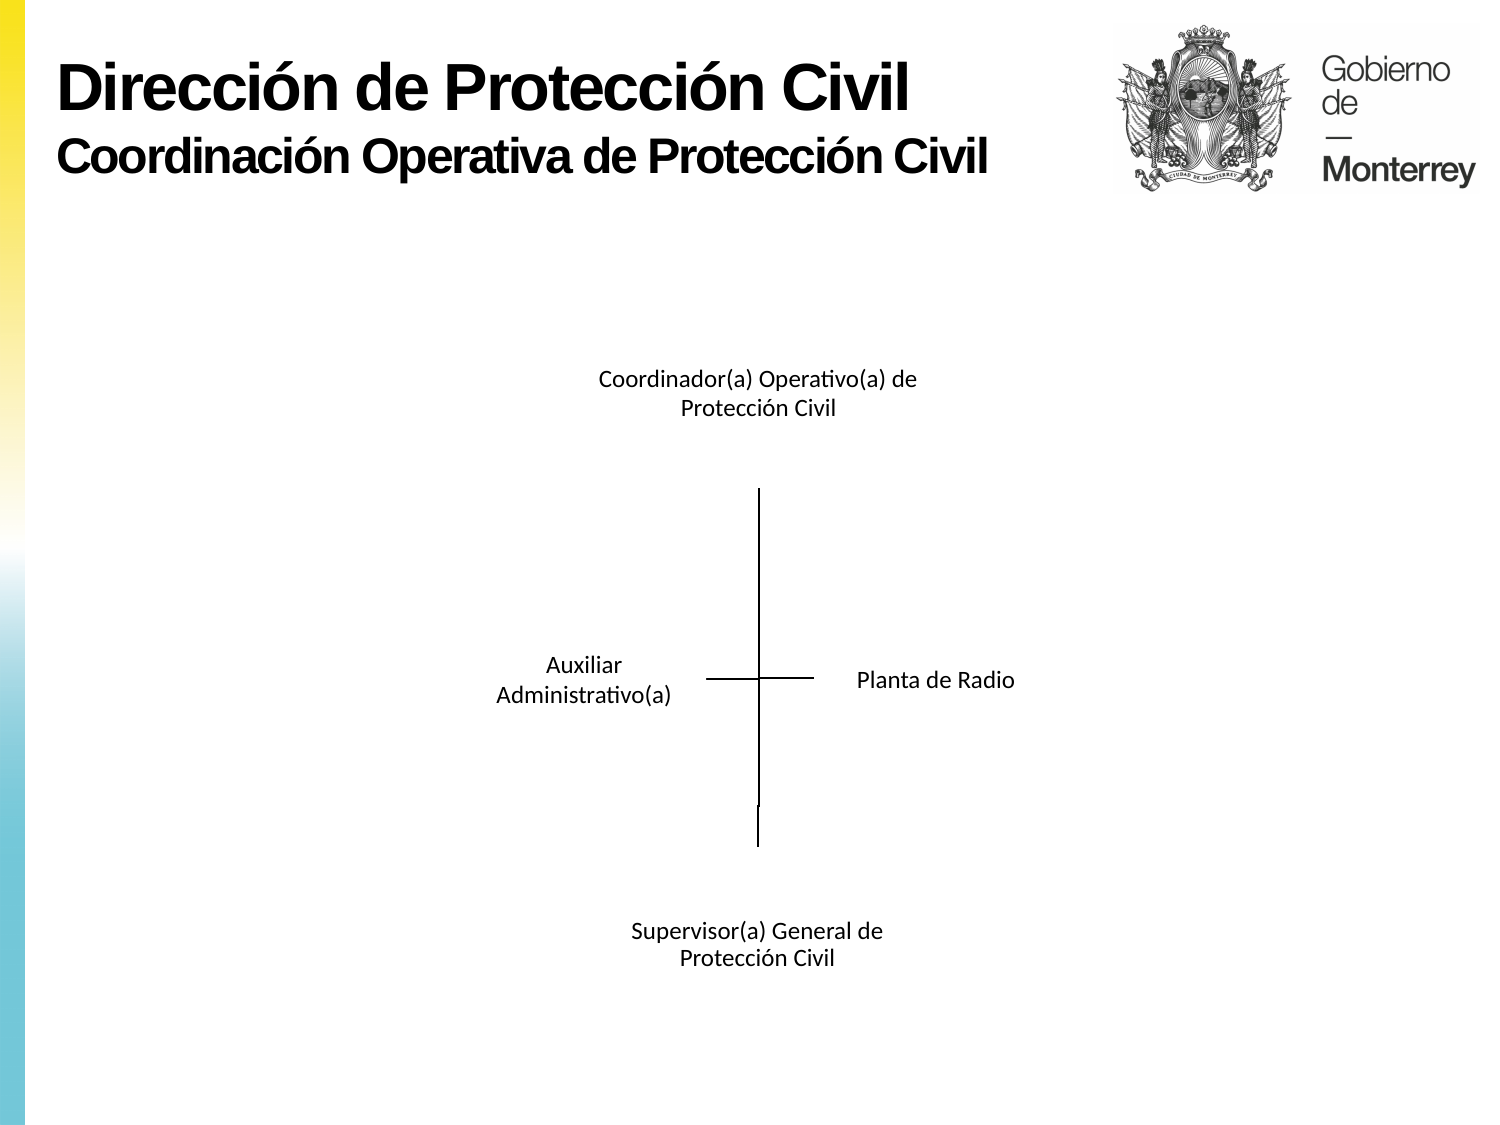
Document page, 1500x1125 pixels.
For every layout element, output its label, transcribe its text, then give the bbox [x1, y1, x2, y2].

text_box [386, 296, 1129, 1044]
picture [0, 0, 25, 1125]
picture [1113, 23, 1480, 194]
text_box Dirección de Protección Civil Coordinación Operativa de Protección Civil [41, 35, 1236, 191]
